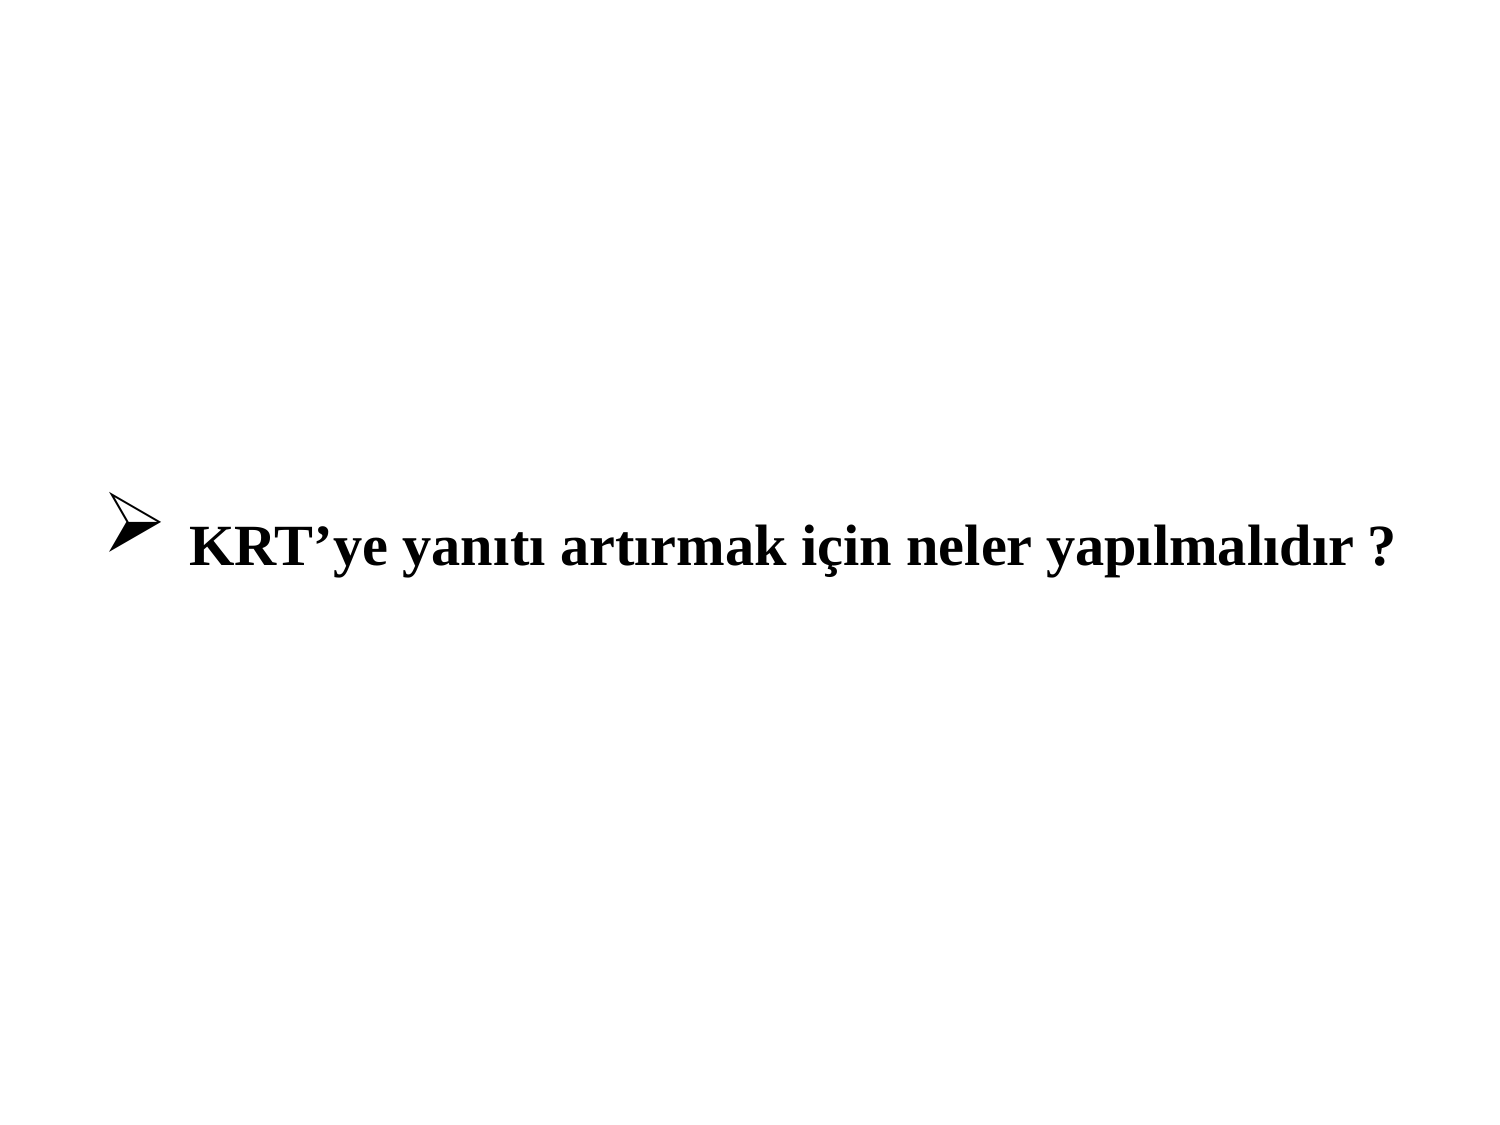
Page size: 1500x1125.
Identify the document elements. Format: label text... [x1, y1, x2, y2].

subtitle KRT’ye yanıtı artırmak için neler yapılmalıdır ? [75, 156, 1425, 809]
